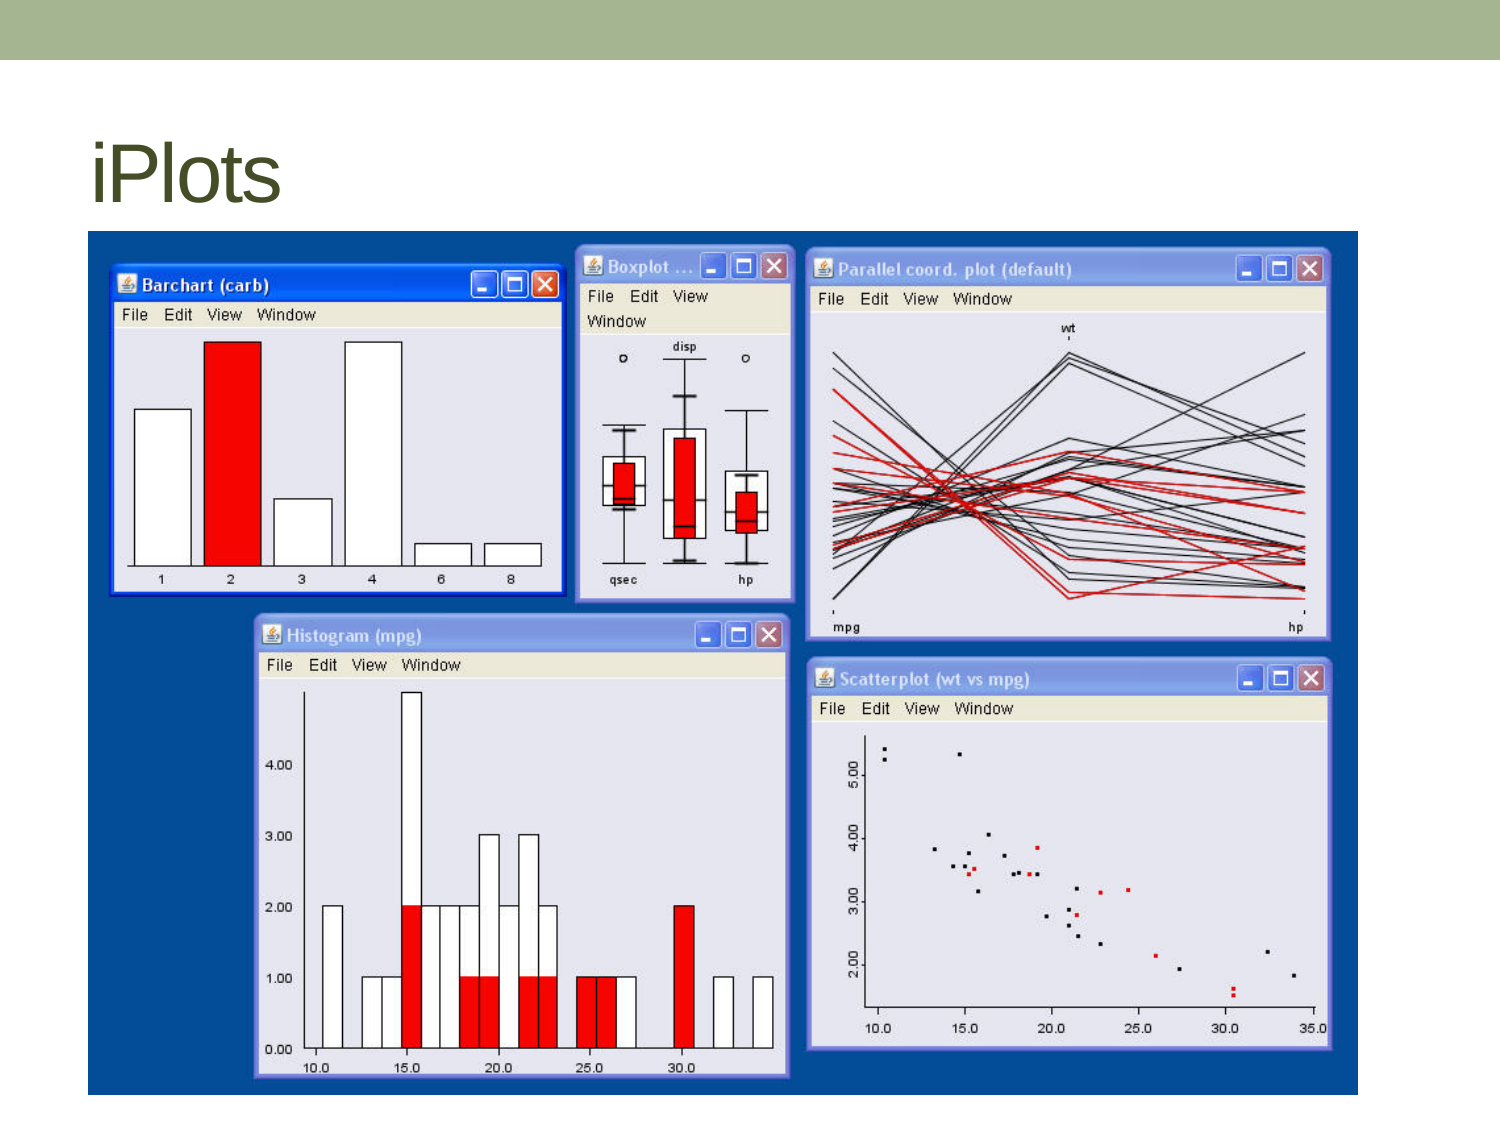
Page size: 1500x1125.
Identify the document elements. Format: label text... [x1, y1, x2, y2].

picture [88, 231, 1358, 1095]
title iPlots [75, 87, 1425, 250]
